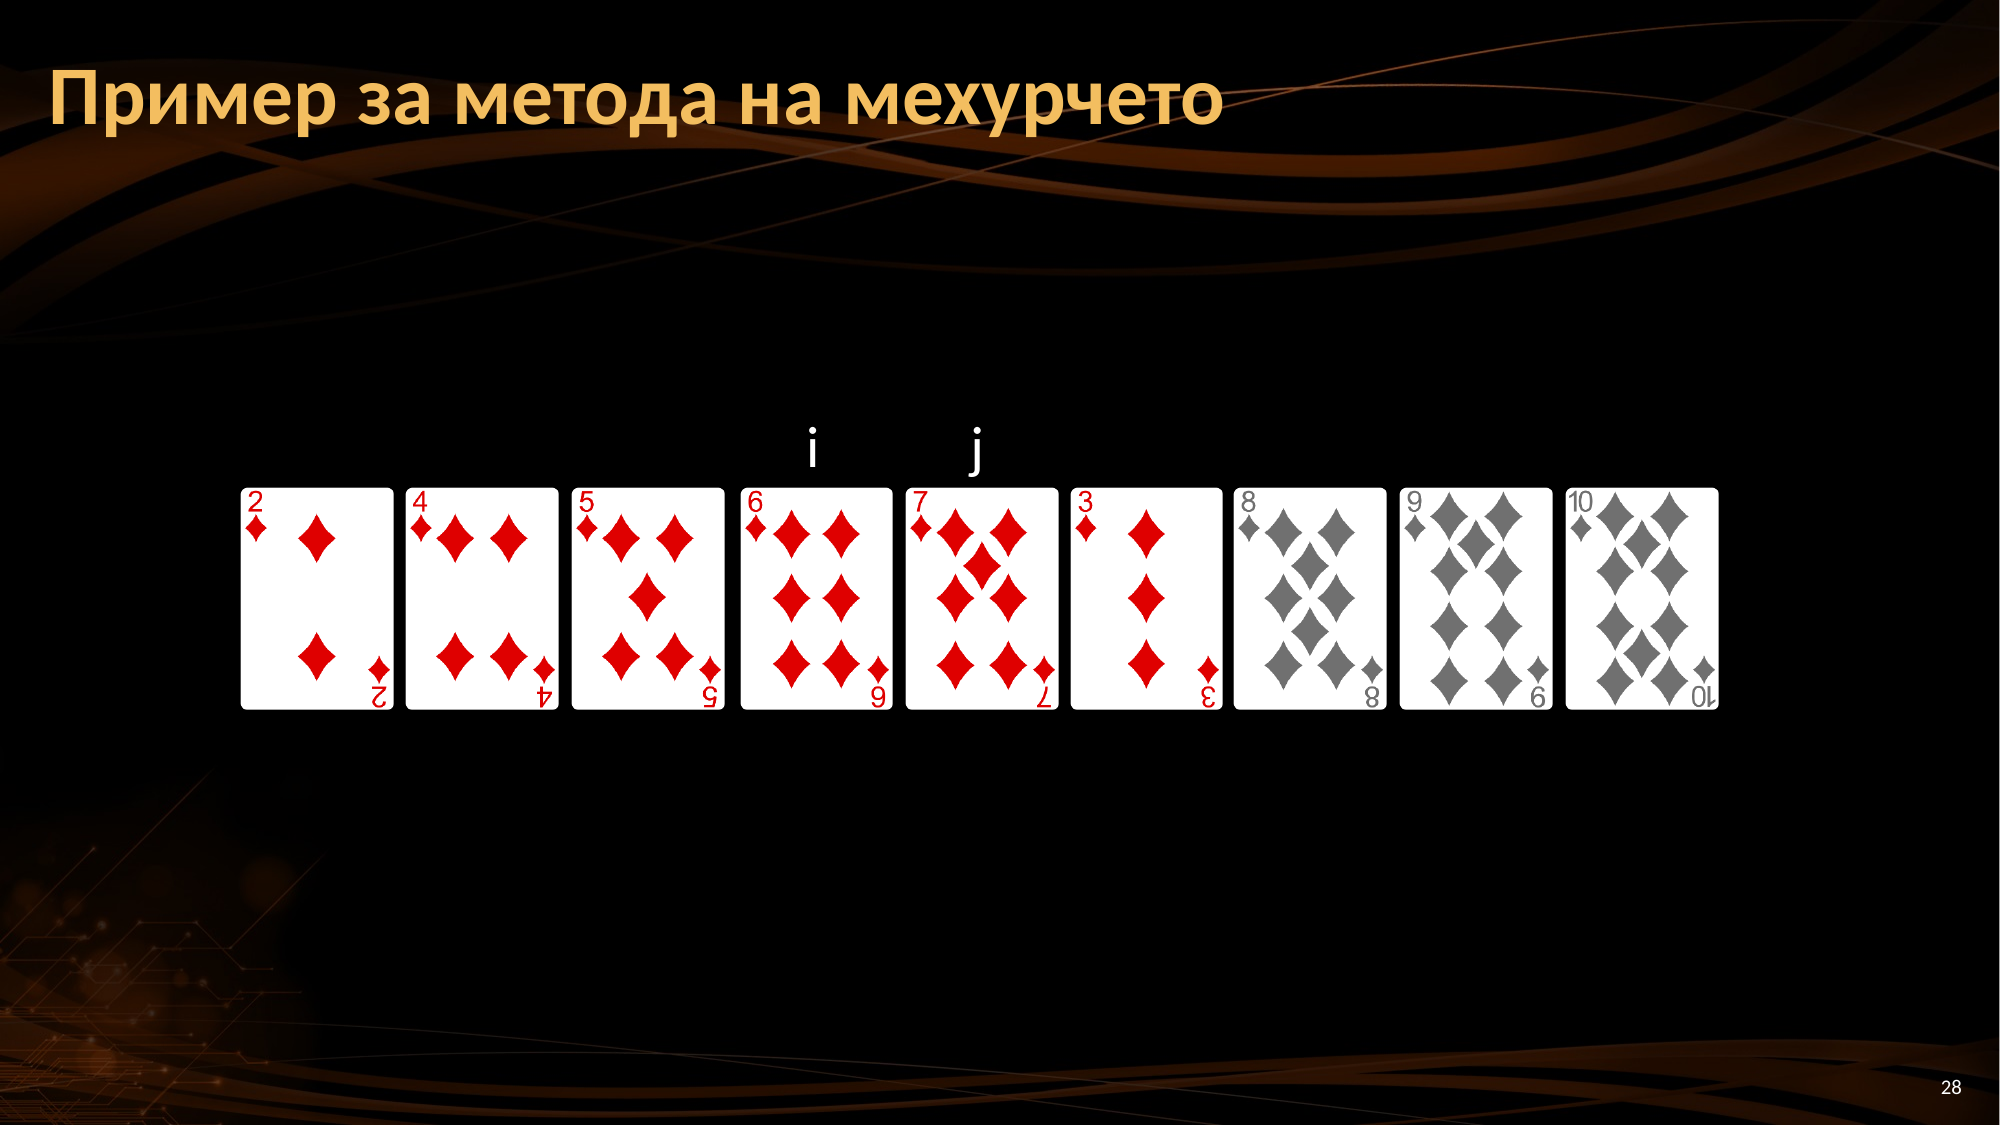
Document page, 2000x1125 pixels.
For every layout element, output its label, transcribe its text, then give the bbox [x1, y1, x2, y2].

text_box j [955, 401, 1000, 487]
picture [0, 0, 2000, 1125]
slide_number 28 [1897, 1070, 1968, 1103]
title Пример за метода на мехурчето [30, 6, 1968, 189]
text_box i [792, 401, 836, 487]
